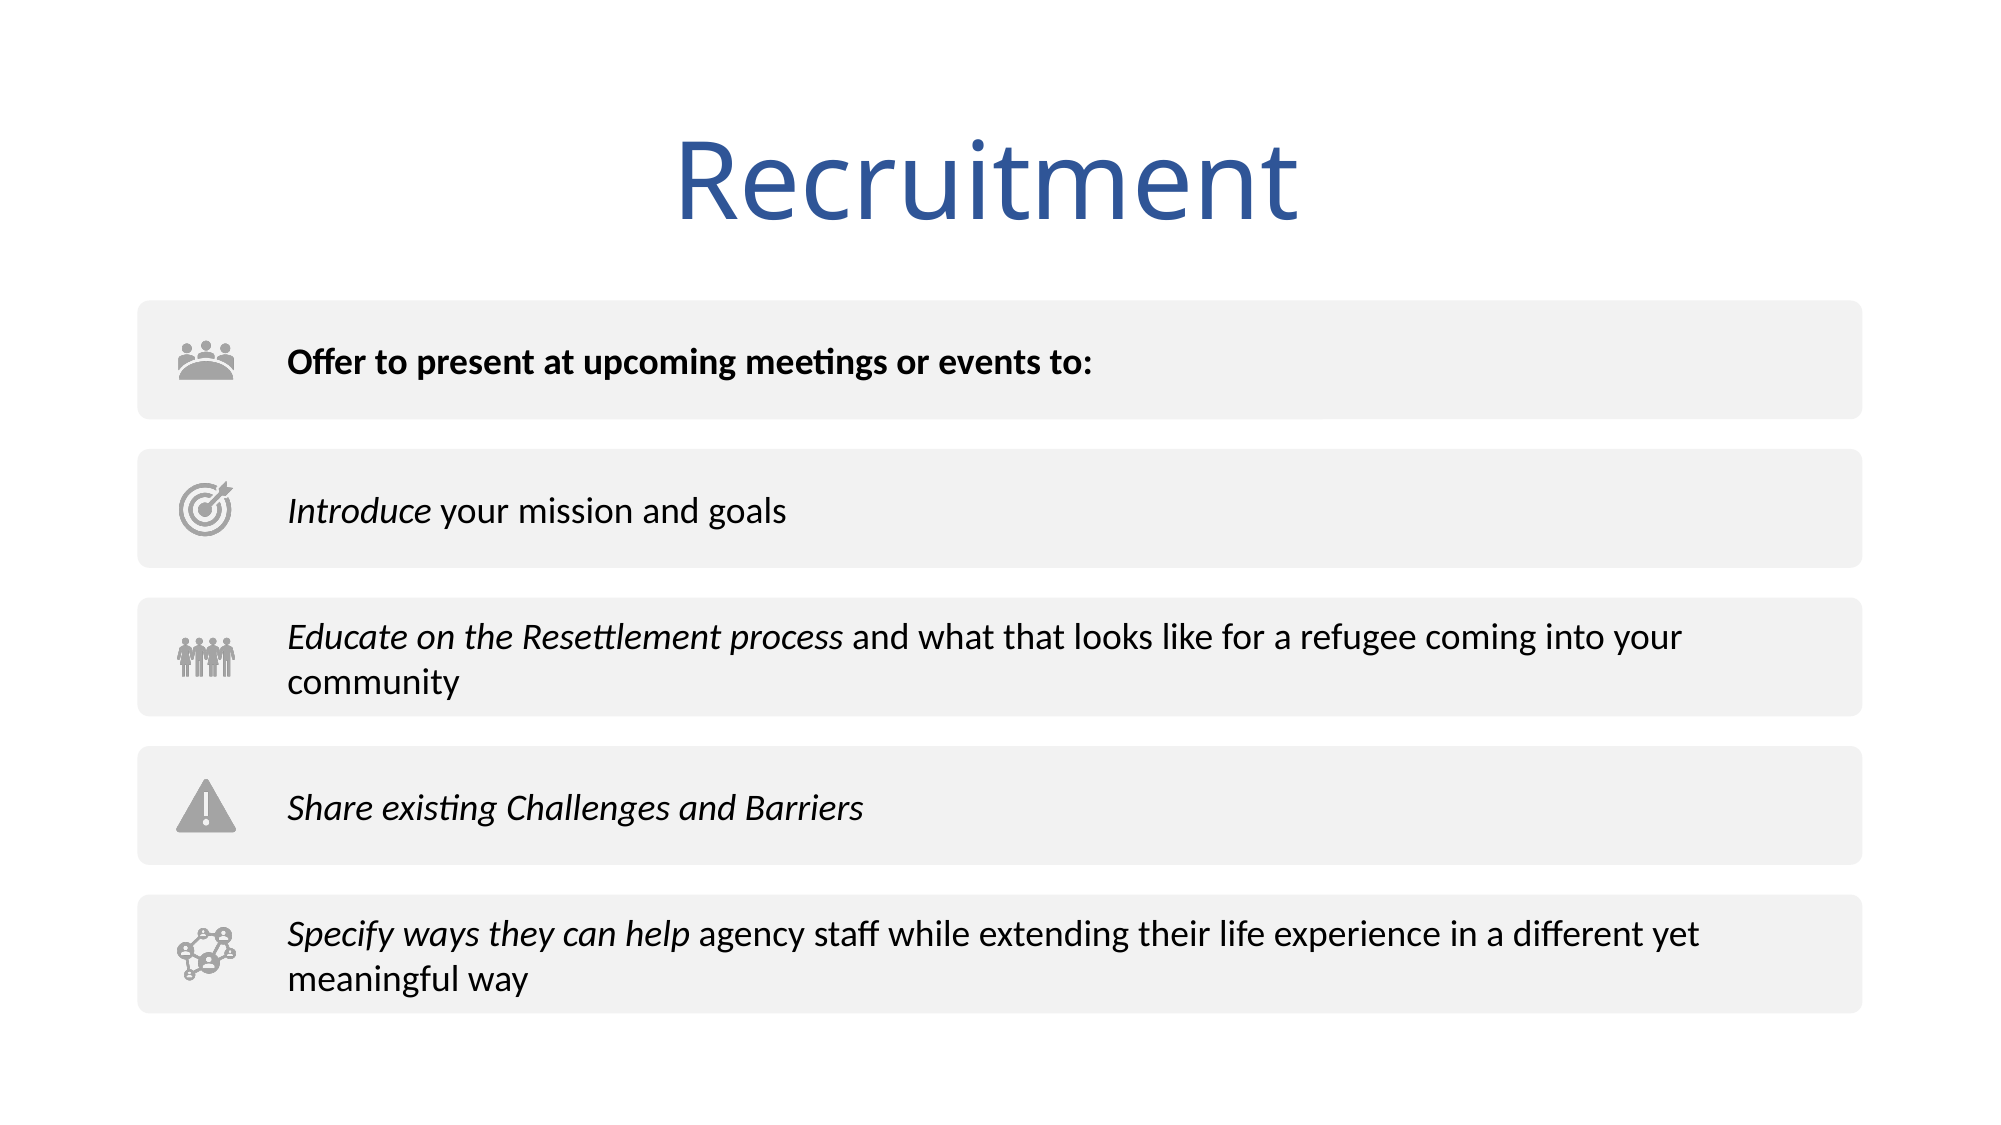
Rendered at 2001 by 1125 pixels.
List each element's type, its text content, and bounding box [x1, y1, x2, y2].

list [137, 299, 1863, 1014]
title Recruitment [137, 91, 1863, 278]
